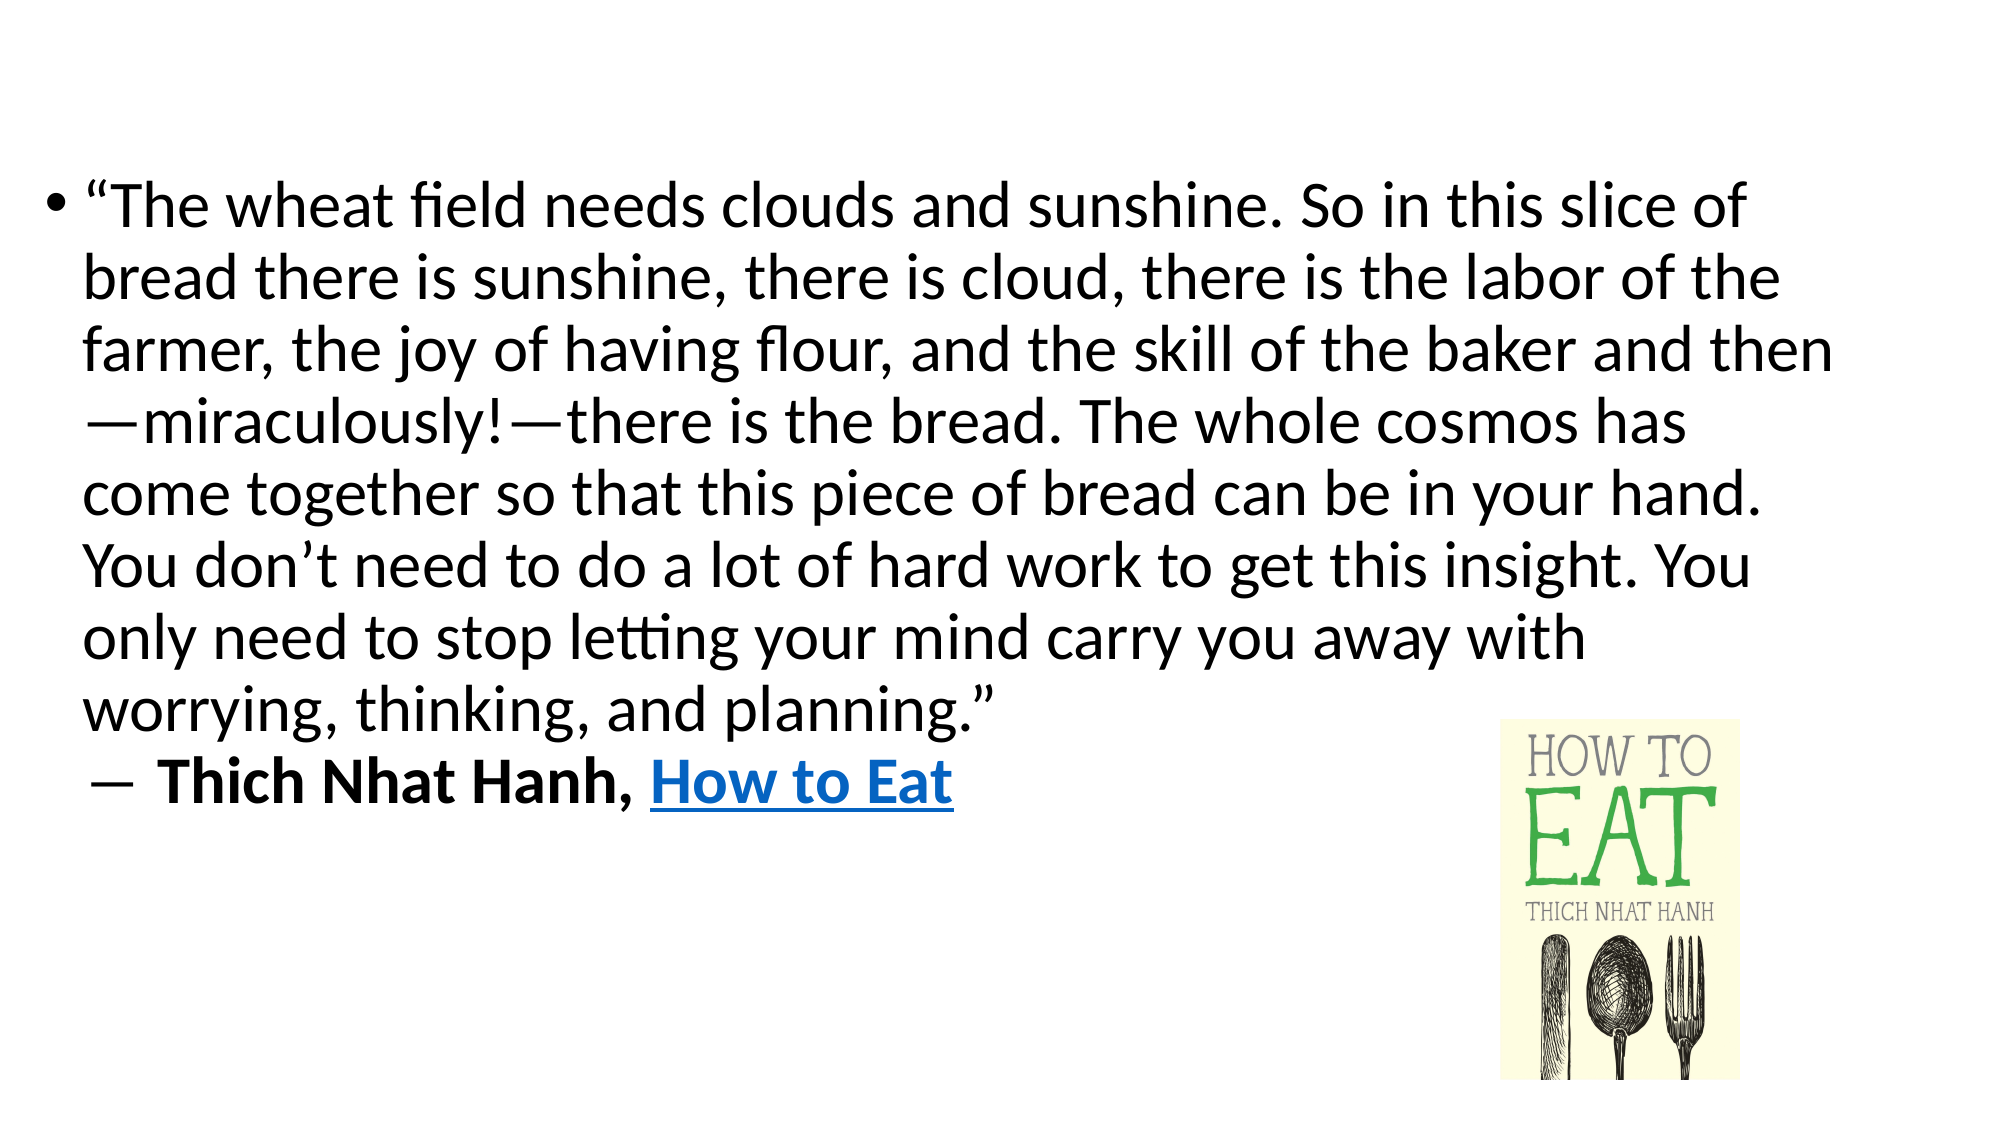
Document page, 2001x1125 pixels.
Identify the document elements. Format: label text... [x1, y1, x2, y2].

picture [1499, 719, 1740, 1080]
list “The wheat field needs clouds and sunshine. So in this slice of bread there is sunshine, there is cloud, there is the labor of the farmer, the joy of having flour, and the skill of the baker and then—miraculously!—there is the bread. The whole cosmos has come together so that this piece of bread can be in your hand. You don’t need to do a lot of hard work to get this insight. You only need to stop letting your mind carry you away with worrying, thinking, and planning.” ― Thich Nhat Hanh, How to Eat [29, 161, 1863, 962]
